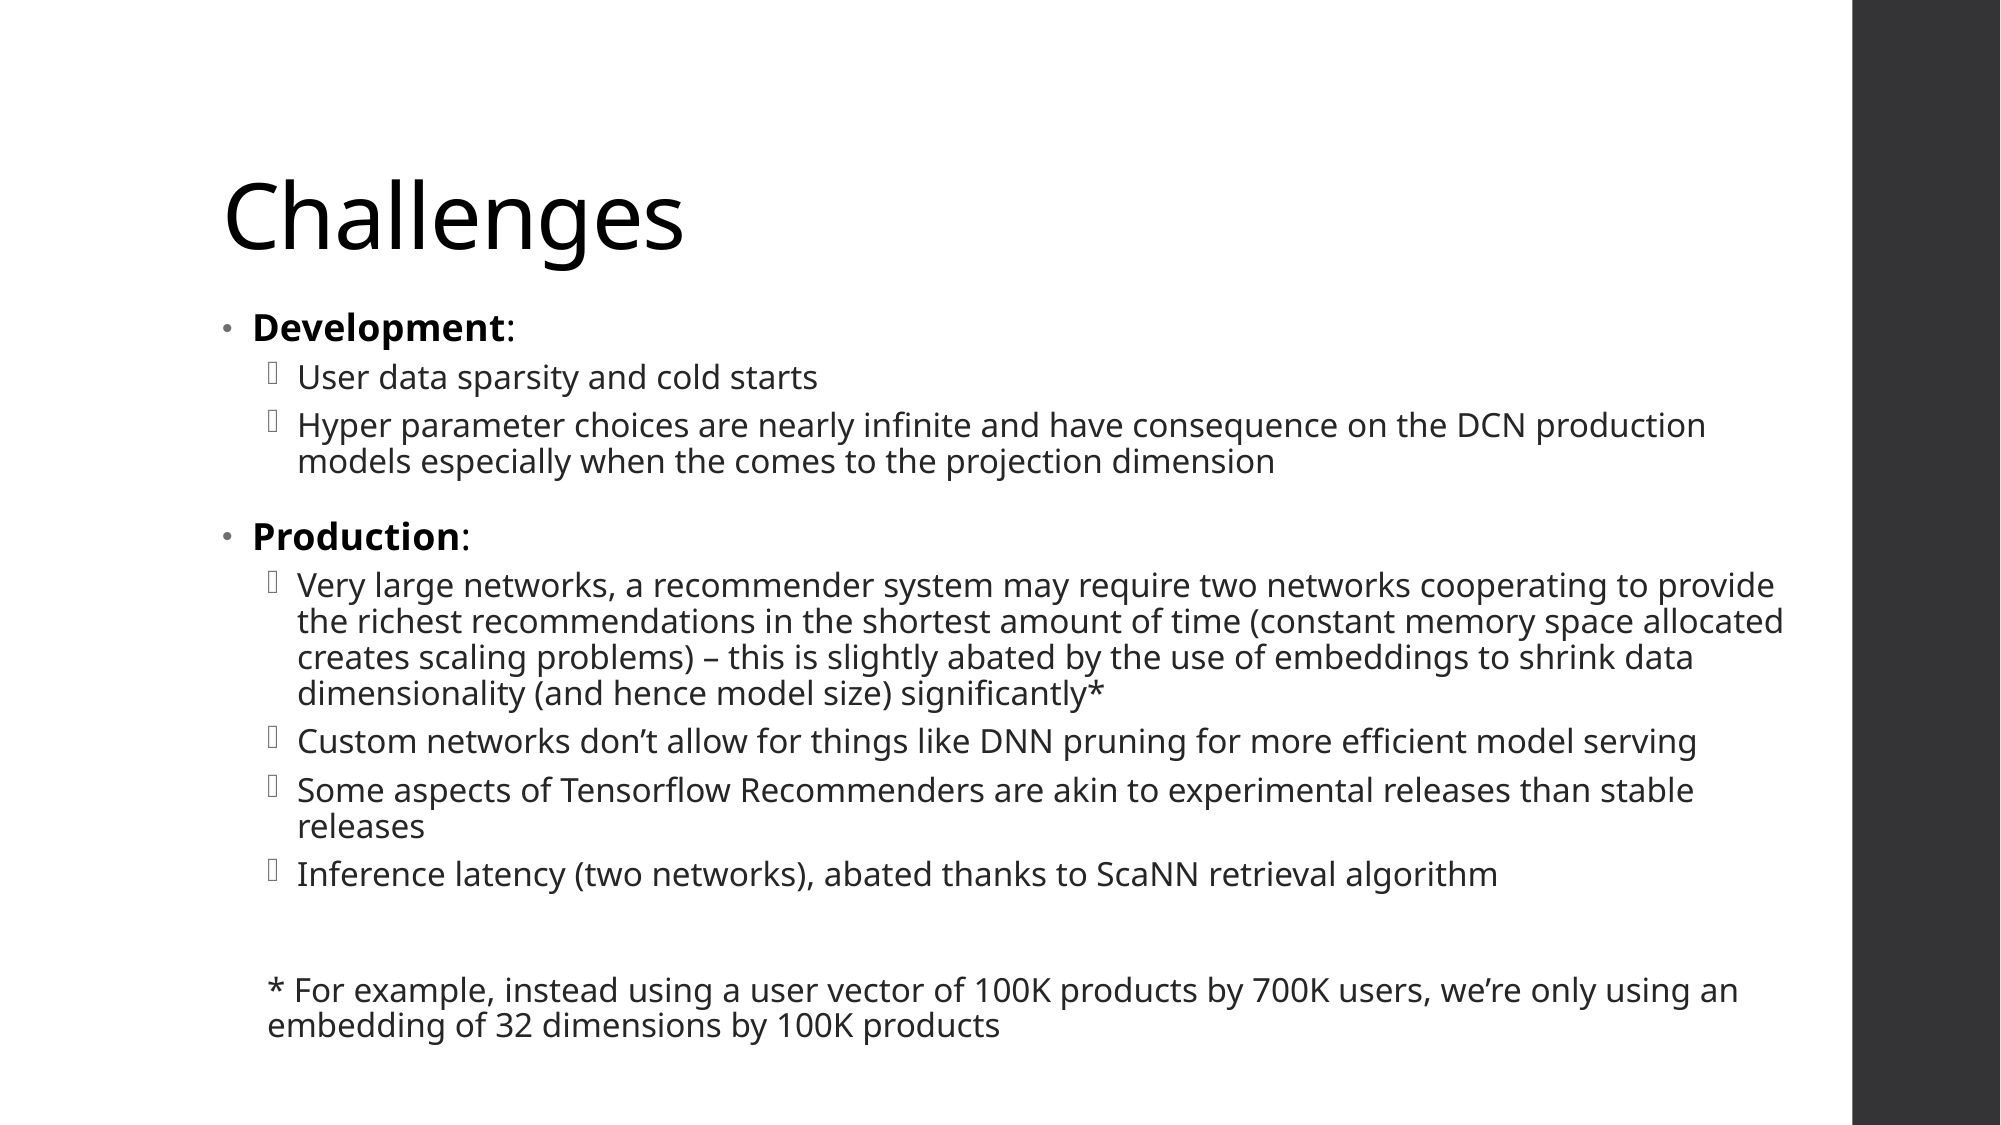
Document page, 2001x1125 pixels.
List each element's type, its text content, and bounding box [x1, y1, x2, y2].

list Development: User data sparsity and cold starts Hyper parameter choices are nearly infinite and have consequence on the DCN production models especially when the comes to the projection dimension Production: Very large networks, a recommender system may require two networks cooperating to provide the richest recommendations in the shortest amount of time (constant memory space allocated creates scaling problems) – this is slightly abated by the use of embeddings to shrink data dimensionality (and hence model size) significantly* Custom networks don’t allow for things like DNN pruning for more efficient model serving Some aspects of Tensorflow Recommenders are akin to experimental releases than stable releases Inference latency (two networks), abated thanks to ScaNN retrieval algorithm * For example, instead using a user vector of 100K products by 700K users, we’re only using an embedding of 32 dimensions by 100K products [206, 299, 1812, 1108]
title Challenges [206, 60, 1797, 278]
